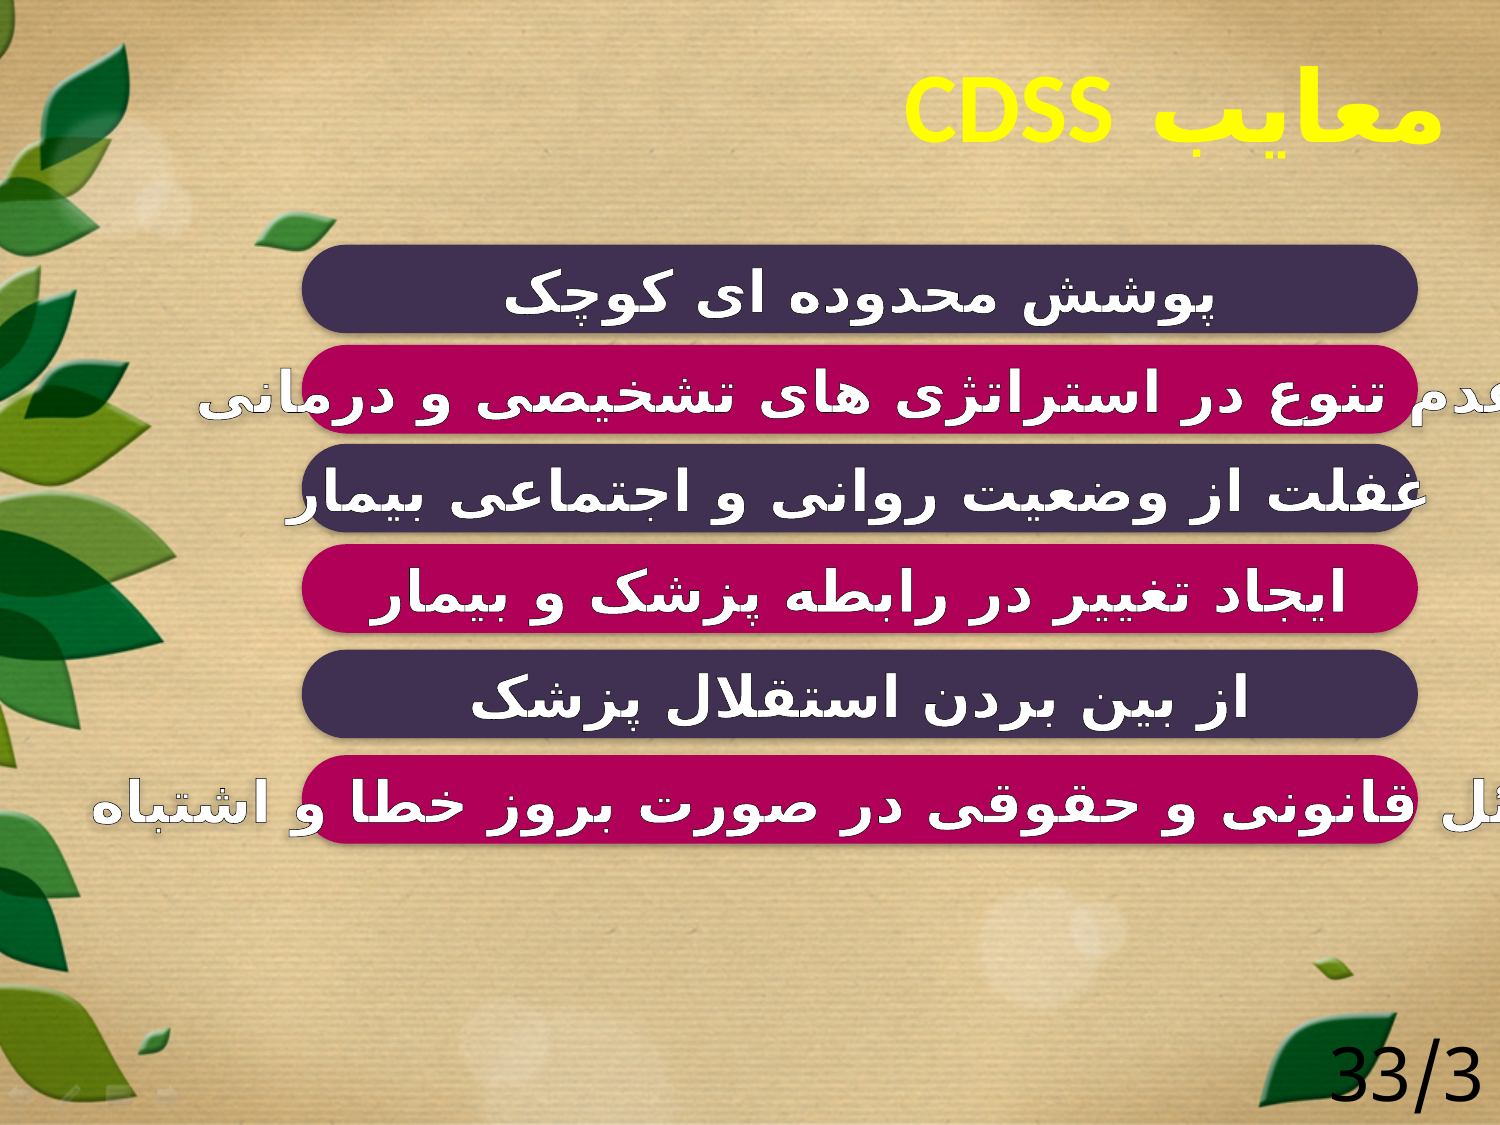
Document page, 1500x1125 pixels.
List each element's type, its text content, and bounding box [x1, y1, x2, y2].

text_box معایب CDSS [889, 35, 1464, 171]
text_box مسائل قانونی و حقوقی در صورت بروز خطا و اشتباه [301, 755, 1418, 844]
text_box از بین بردن استقلال پزشک [301, 649, 1418, 739]
text_box غفلت از وضعیت روانی و اجتماعی بیمار [301, 443, 1418, 533]
text_box عدم تنوع در استراتژی های تشخیصی و درمانی [301, 344, 1418, 434]
text_box پوشش محدوده ای کوچک [301, 244, 1418, 334]
picture [0, 0, 1500, 1125]
text_box 33/39 [1288, 1018, 1500, 1125]
text_box ایجاد تغییر در رابطه پزشک و بیمار [301, 544, 1418, 633]
